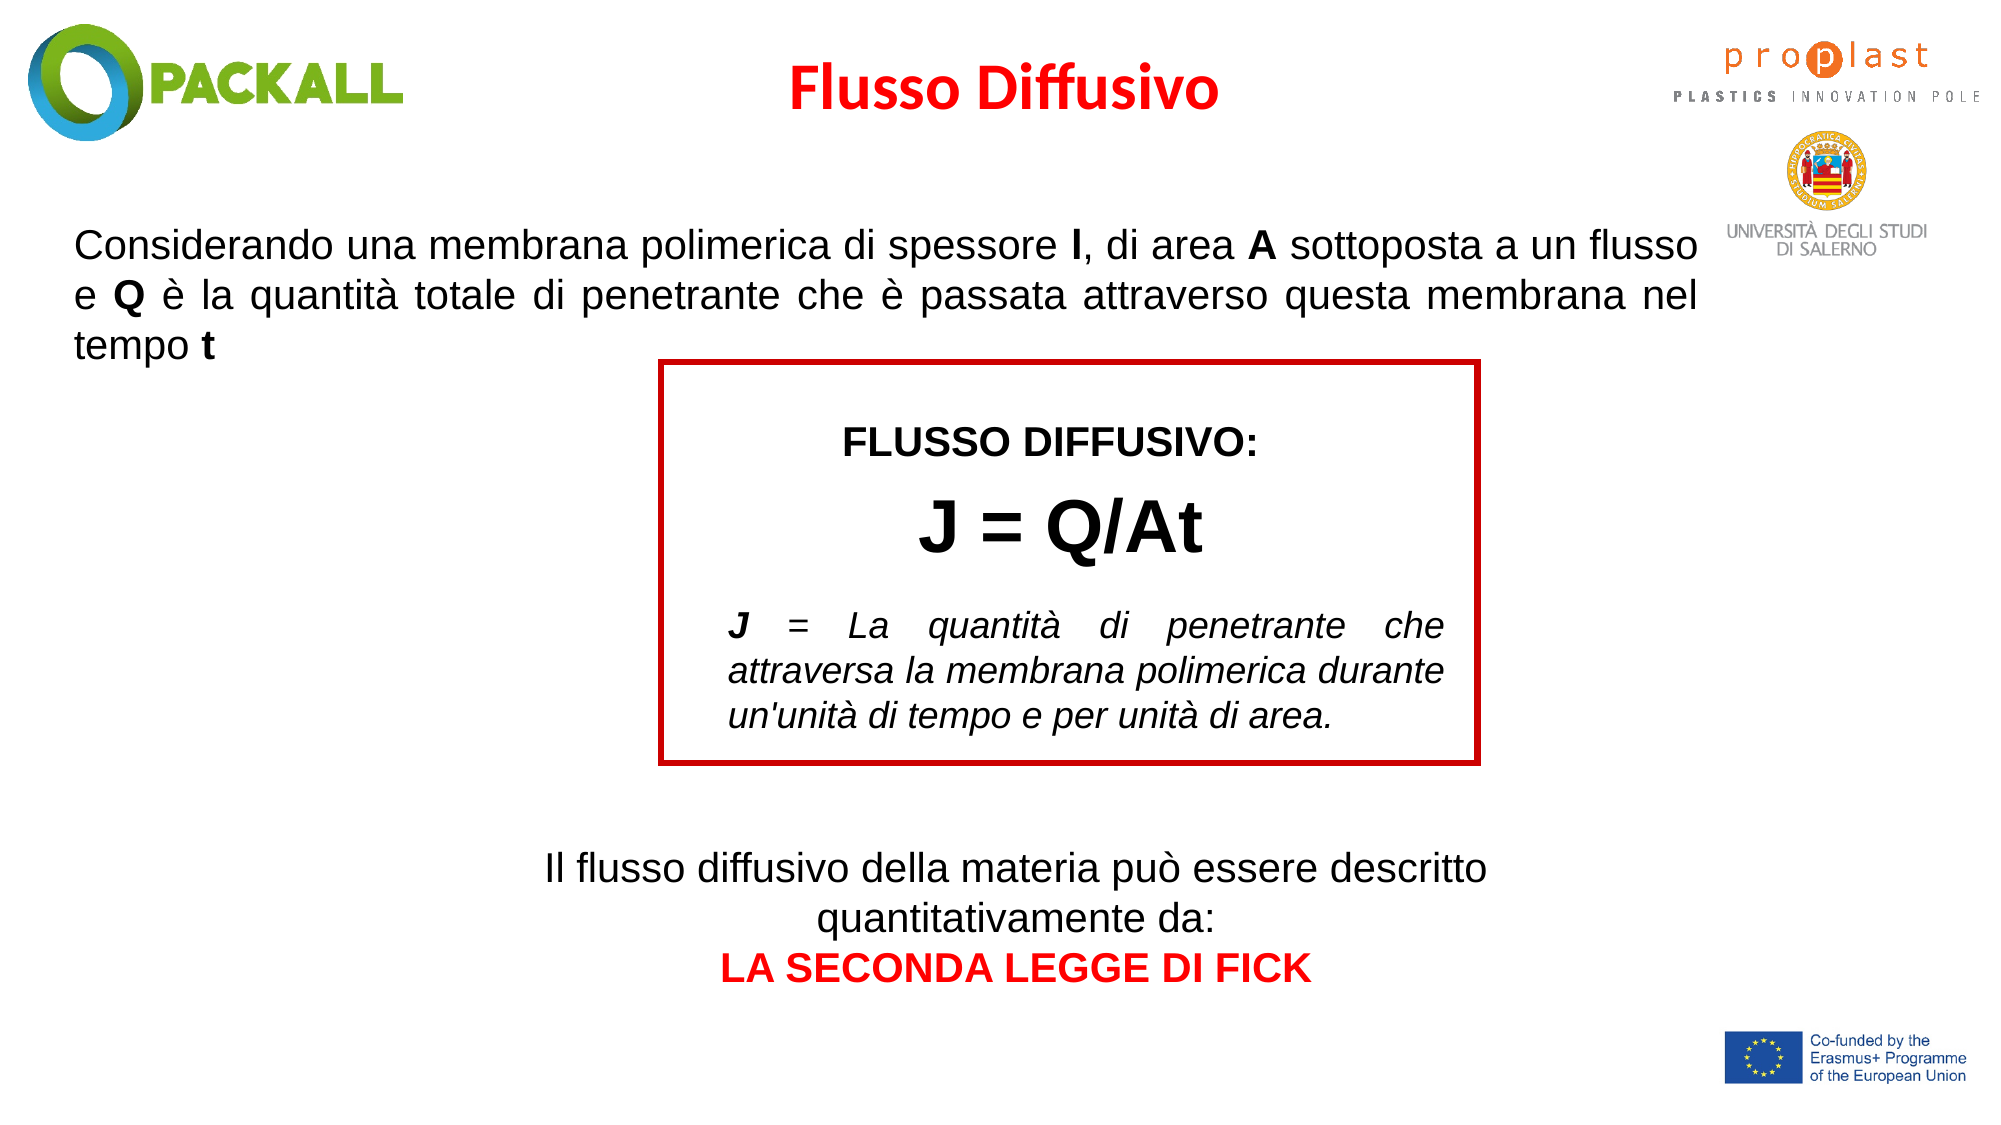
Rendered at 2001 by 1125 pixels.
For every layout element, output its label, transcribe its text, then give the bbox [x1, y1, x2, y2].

text_box Il flusso diffusivo della materia può essere descritto quantitativamente da: LA SECONDA LEGGE DI FICK [371, 832, 1661, 998]
picture [1713, 129, 1940, 258]
picture [28, 24, 403, 143]
picture [1712, 1020, 1979, 1094]
picture [1674, 24, 1979, 119]
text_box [623, 361, 1478, 764]
text_box Flusso Diffusivo [407, 35, 1631, 131]
text_box Considerando una membrana polimerica di spessore l, di area A sottoposta a un flusso e Q è la quantità totale di penetrante che è passata attraverso questa membrana nel tempo t [58, 210, 1714, 376]
